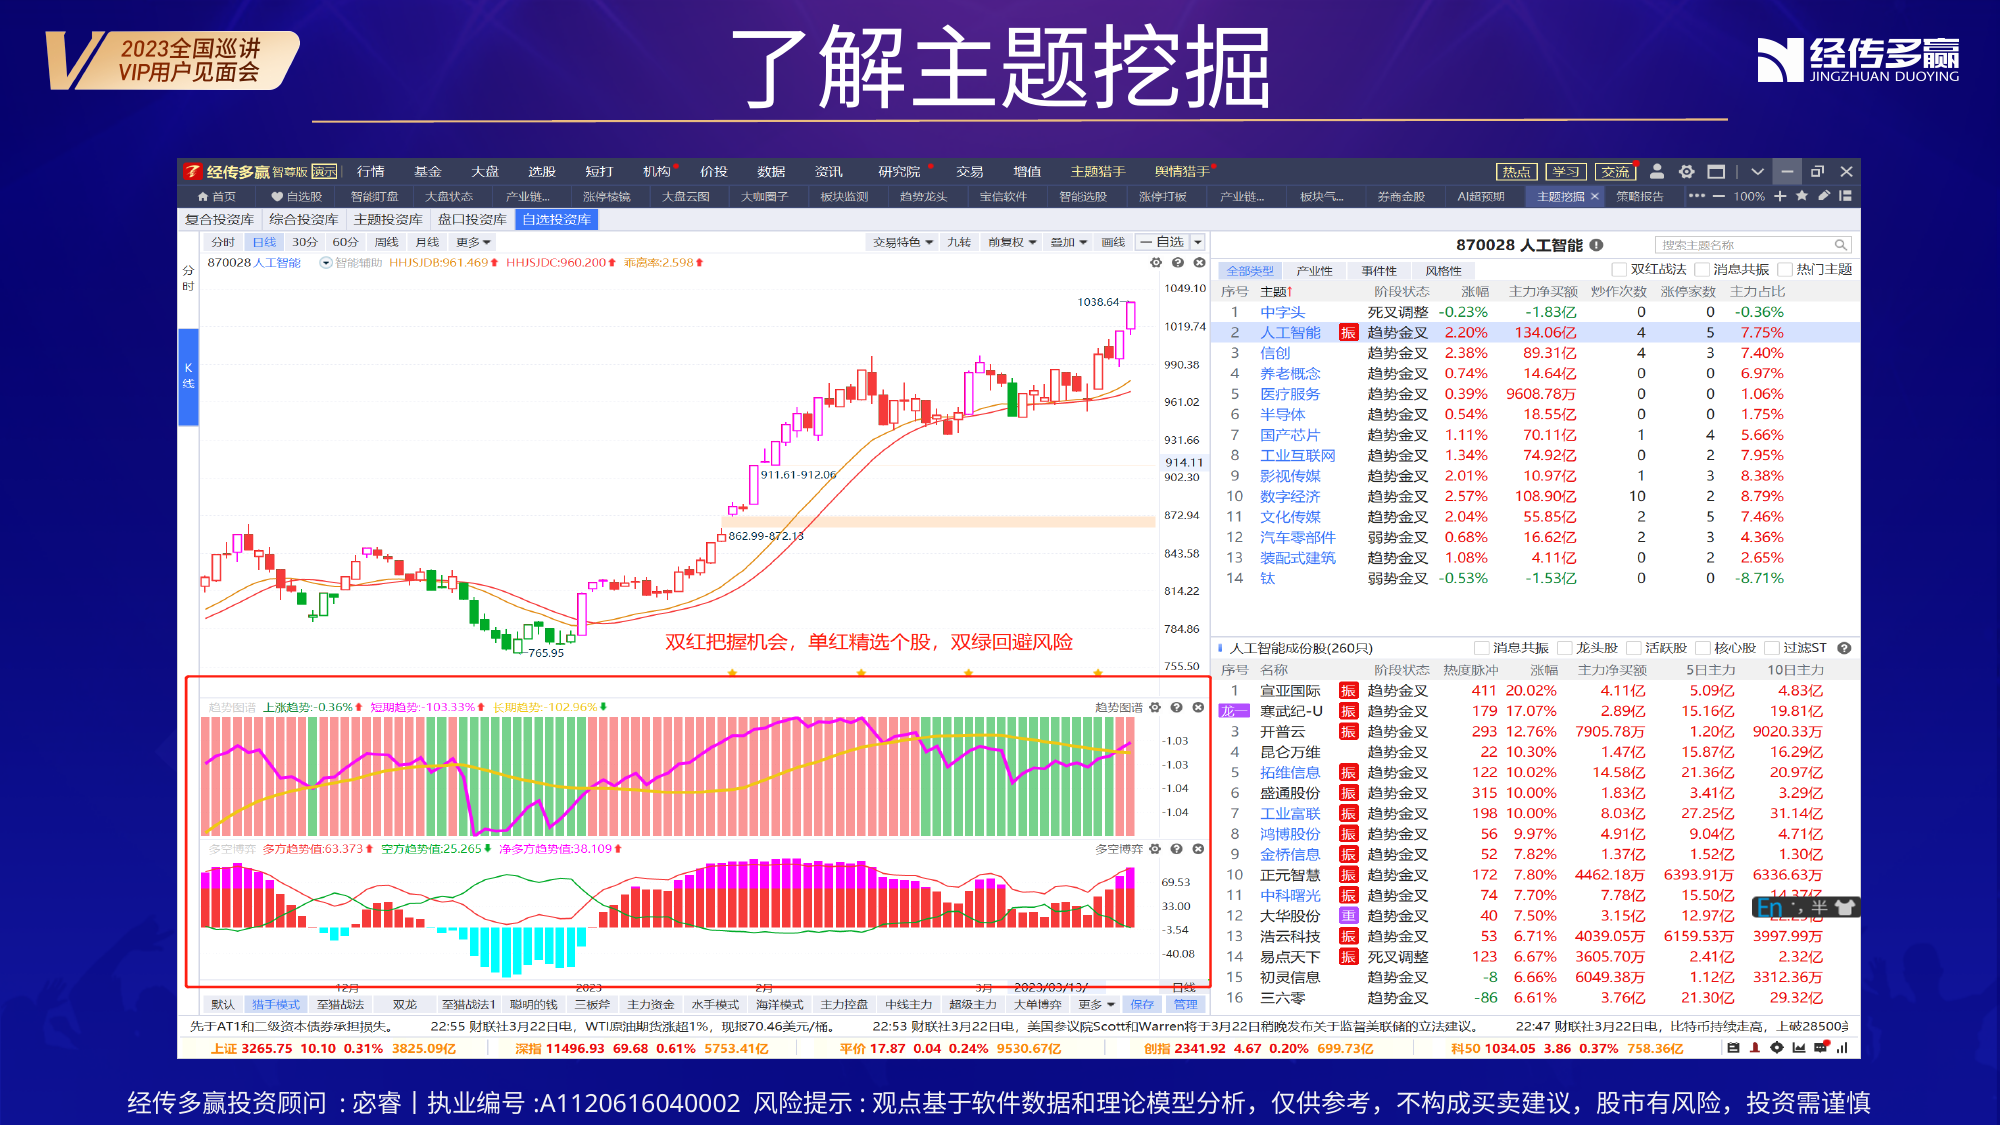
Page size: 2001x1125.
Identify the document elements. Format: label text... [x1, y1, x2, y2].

text_box 了解主题挖掘 [0, 2, 2000, 128]
picture [0, 128, 2000, 1125]
